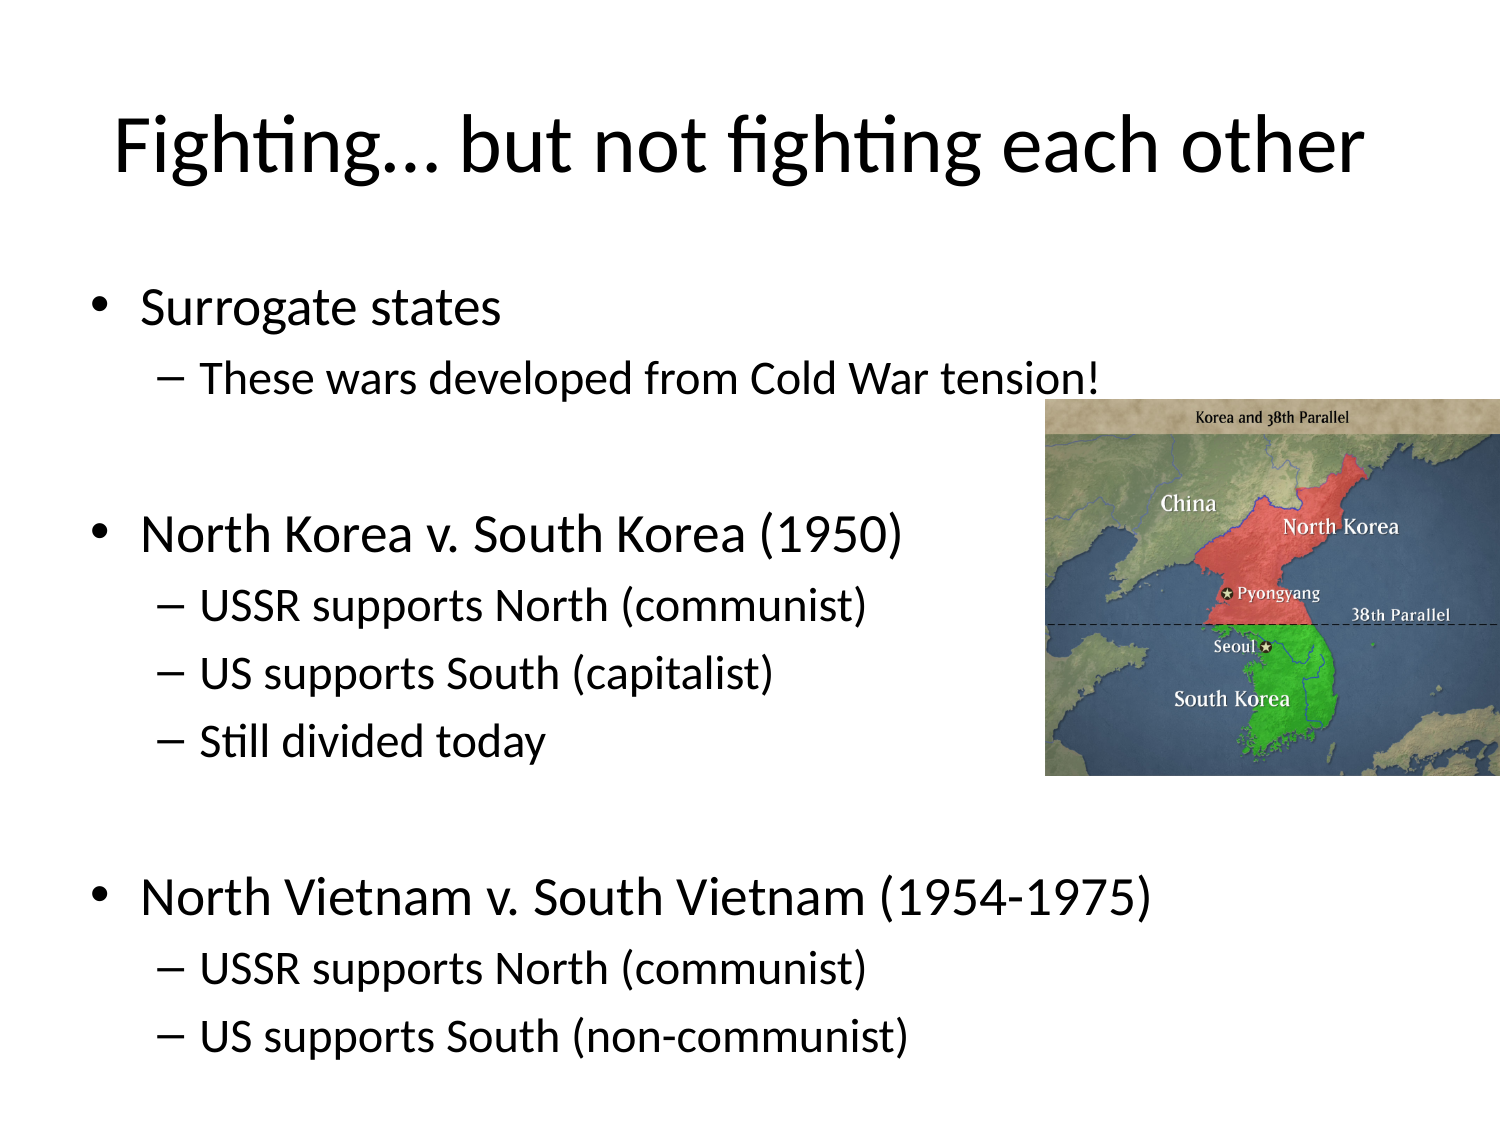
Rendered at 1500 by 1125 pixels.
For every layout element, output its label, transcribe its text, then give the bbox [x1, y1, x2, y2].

list Surrogate states These wars developed from Cold War tension! North Korea v. South Korea (1950) USSR supports North (communist) US supports South (capitalist) Still divided today North Vietnam v. South Vietnam (1954-1975) USSR supports North (communist) US supports South (non-communist) [75, 262, 1425, 1075]
picture [1045, 399, 1500, 776]
title Fighting… but not fighting each other [75, 45, 1425, 233]
